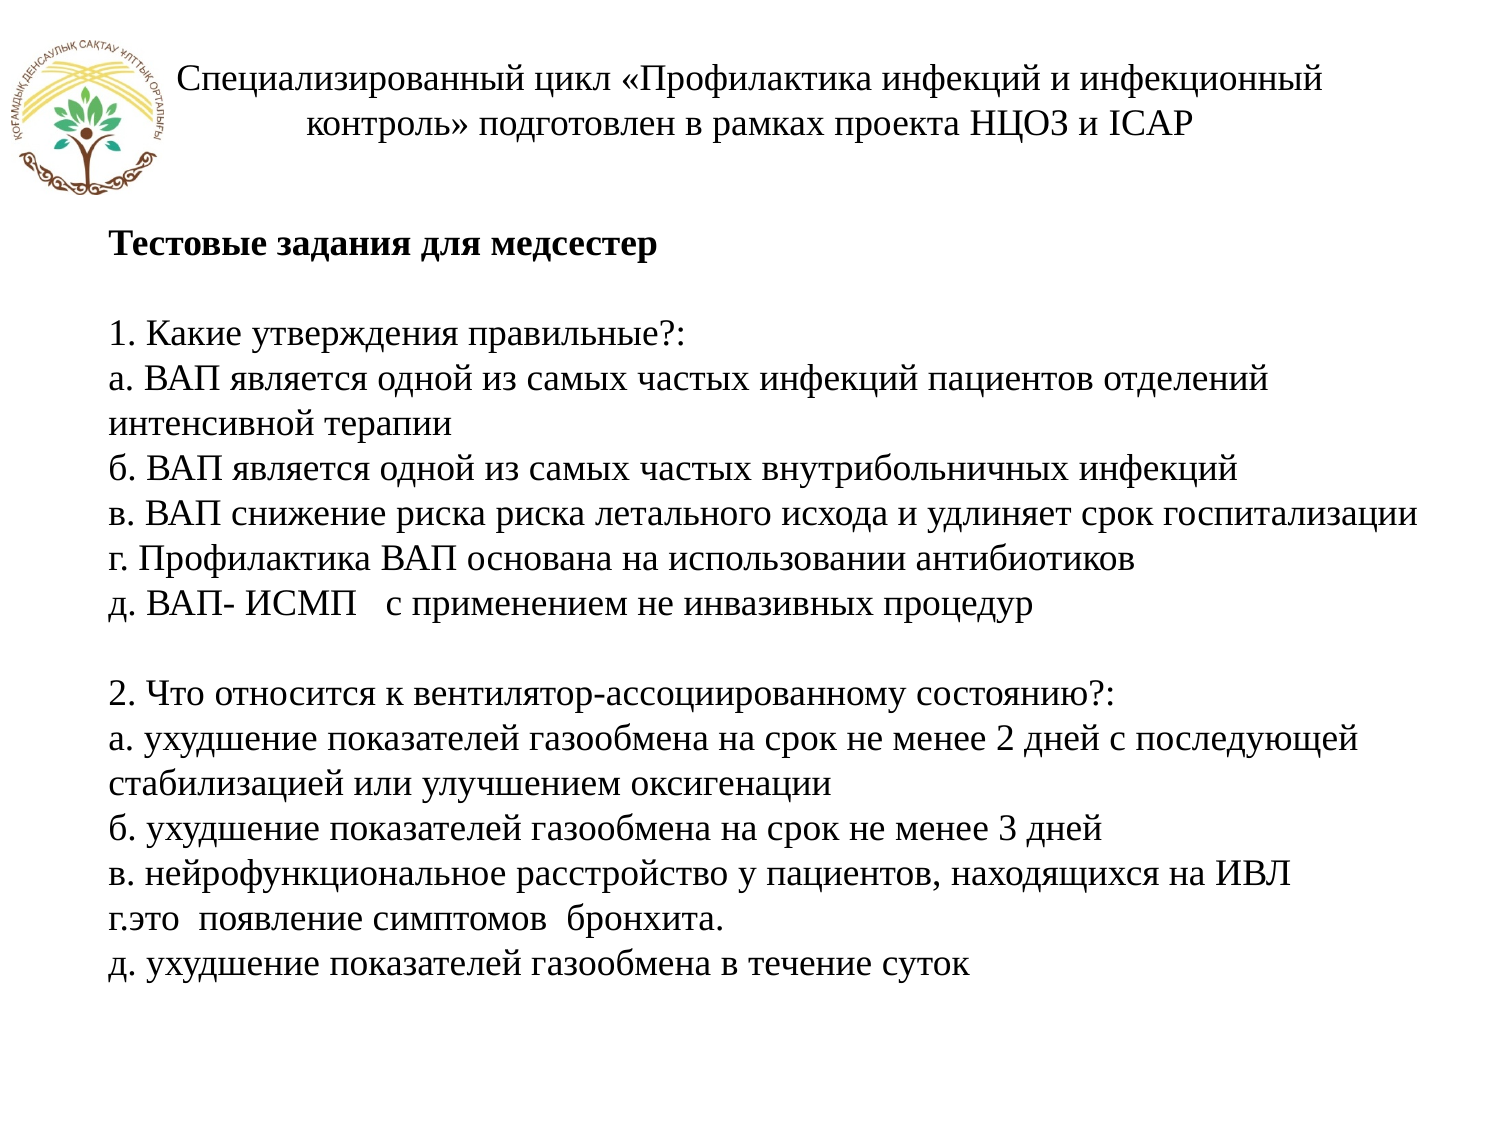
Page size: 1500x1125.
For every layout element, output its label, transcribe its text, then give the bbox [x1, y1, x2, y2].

text_box Тестовые задания для медсестер 1. Какие утверждения правильные?: а. ВАП является одной из самых частых инфекций пациентов отделений интенсивной терапии б. ВАП является одной из самых частых внутрибольничных инфекций в. ВАП снижение риска риска летального исхода и удлиняет срок госпитализации г. Профилактика ВАП основана на использовании антибиотиков д. ВАП- ИСМП с применением не инвазивных процедур 2. Что относится к вентилятор-ассоциированному состоянию?: а. ухудшение показателей газообмена на срок не менее 2 дней с последующей стабилизацией или улучшением оксигенации б. ухудшение показателей газообмена на срок не менее 3 дней в. нейрофункциональное расстройство у пациентов, находящихся на ИВЛ г.это появление симптомов бронхита. д. ухудшение показателей газообмена в течение суток [93, 210, 1447, 1081]
text_box Специализированный цикл «Профилактика инфекций и инфекционный контроль» подготовлен в рамках проекта НЦОЗ и ICAP [168, 45, 1348, 150]
picture [11, 40, 165, 195]
